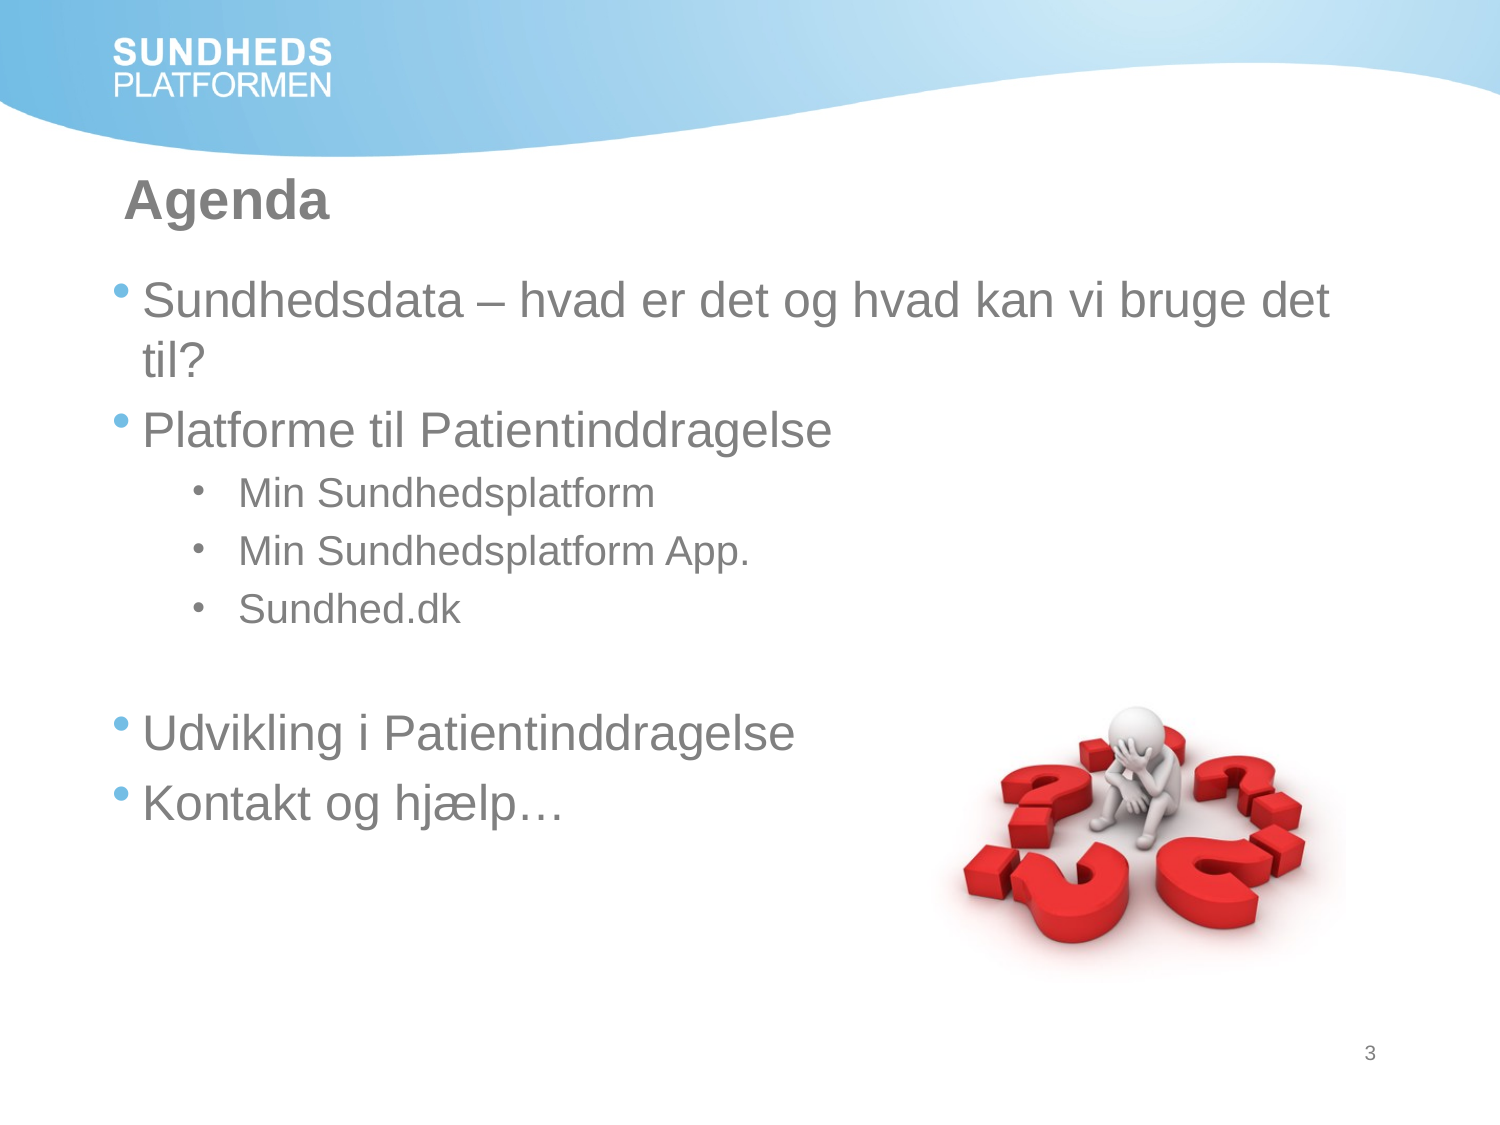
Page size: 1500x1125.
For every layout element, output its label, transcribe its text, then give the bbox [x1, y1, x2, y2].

slide_number 3 [1026, 1039, 1376, 1118]
title Agenda [123, 154, 1376, 233]
picture [0, 0, 1500, 161]
list Sundhedsdata – hvad er det og hvad kan vi bruge det til? Platforme til Patientinddragelse Min Sundhedsplatform Min Sundhedsplatform App. Sundhed.dk Udvikling i Patientinddragelse Kontakt og hjælp… [112, 267, 1376, 1035]
picture [926, 668, 1347, 984]
